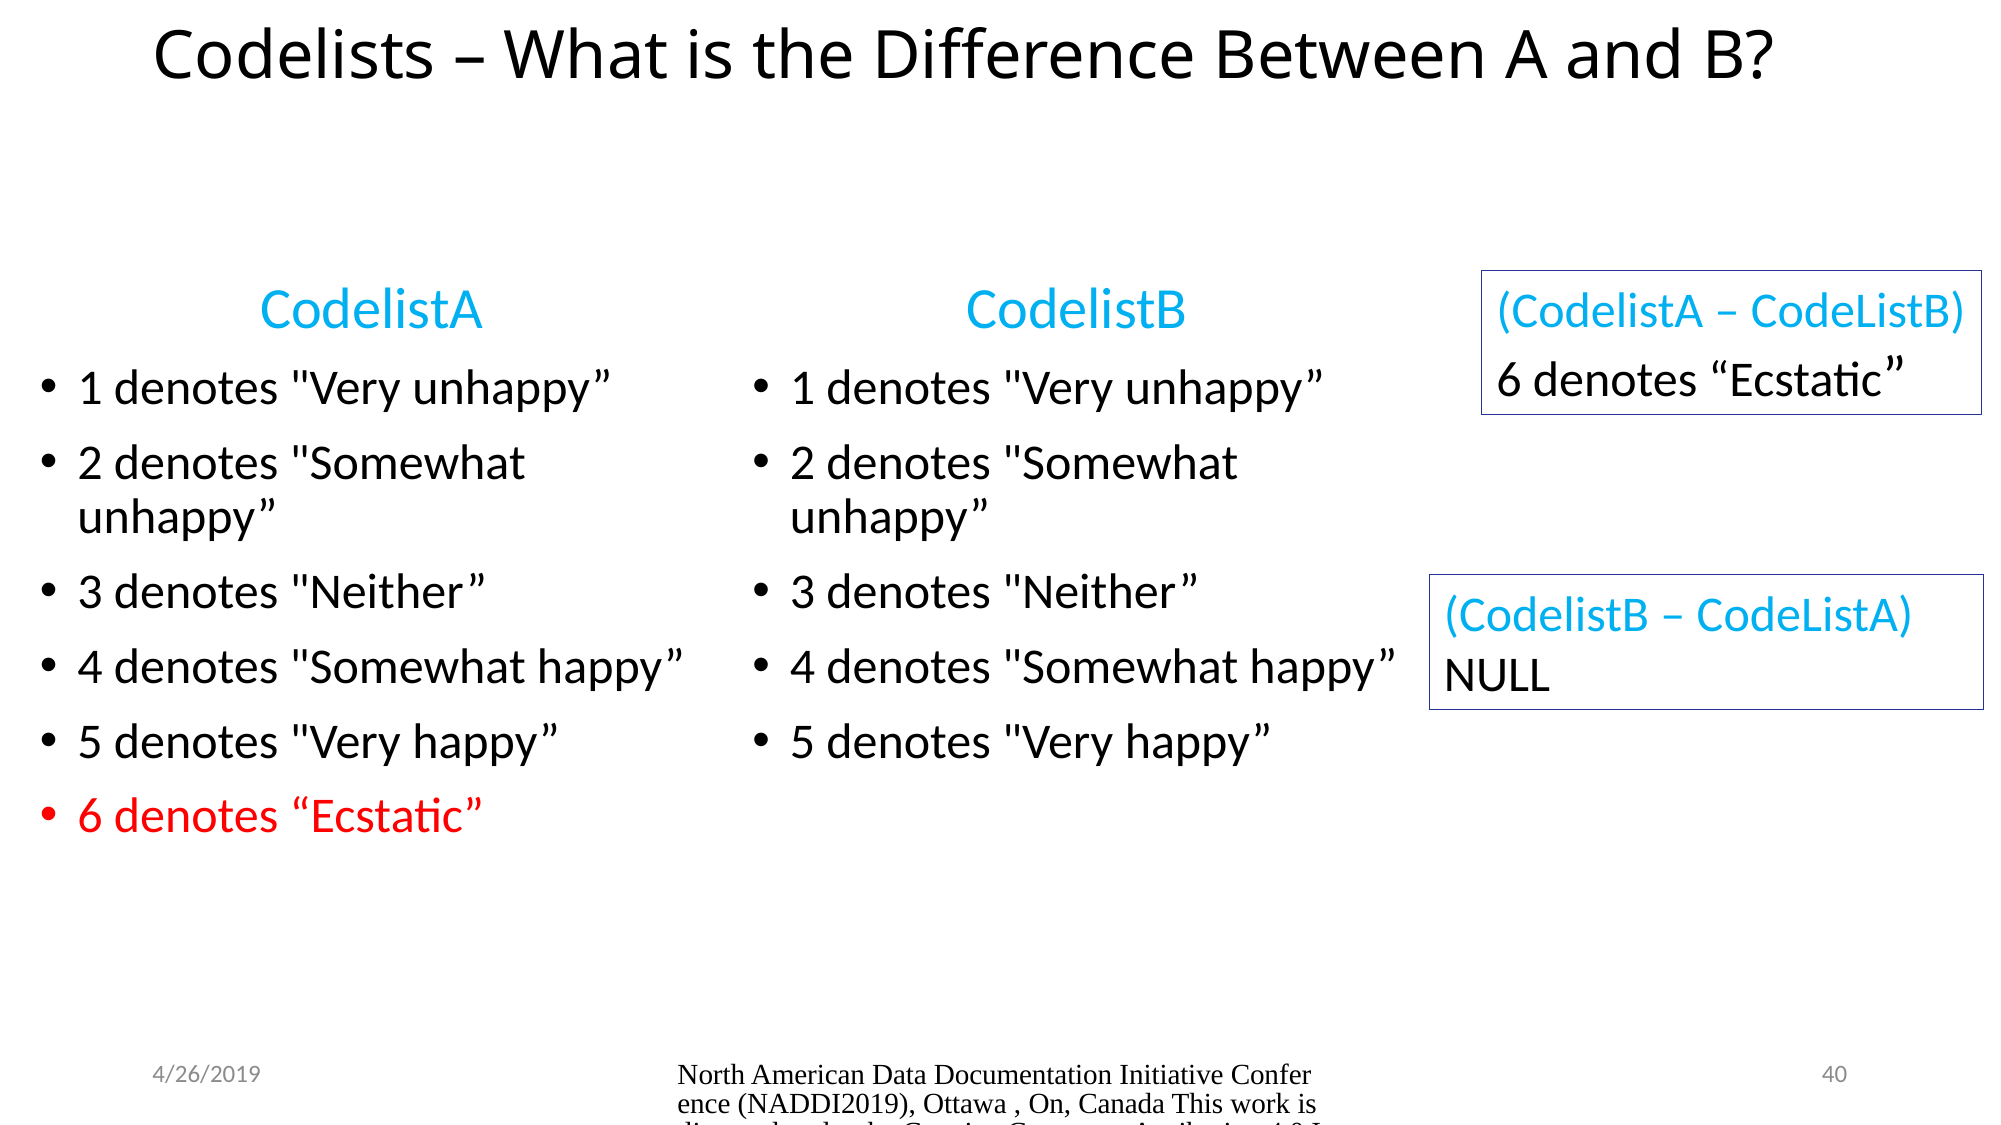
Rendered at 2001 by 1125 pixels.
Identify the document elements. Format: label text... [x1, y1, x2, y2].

title Codelists – What is the Difference Between A and B? [137, 3, 1863, 112]
list CodelistB 1 denotes "Very unhappy” 2 denotes "Somewhat unhappy” 3 denotes "Neither” 4 denotes "Somewhat happy” 5 denotes "Very happy” [737, 270, 1417, 985]
list CodelistA 1 denotes "Very unhappy” 2 denotes "Somewhat unhappy” 3 denotes "Neither” 4 denotes "Somewhat happy” 5 denotes "Very happy” 6 denotes “Ecstatic” [24, 270, 719, 985]
text_box (CodelistB – CodeListA) NULL [1429, 574, 1984, 710]
slide_number 40 [1412, 1042, 1863, 1103]
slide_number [137, 1042, 588, 1103]
footer North American Data Documentation Initiative Conference (NADDI2019), Ottawa , On, Canada This work is licensed under the Creative Commons Attribution 4.0 International (CC BY 4.0) License. [662, 1042, 1338, 1103]
text_box (CodelistA – CodeListB) 6 denotes “Ecstatic” [1481, 270, 1982, 415]
